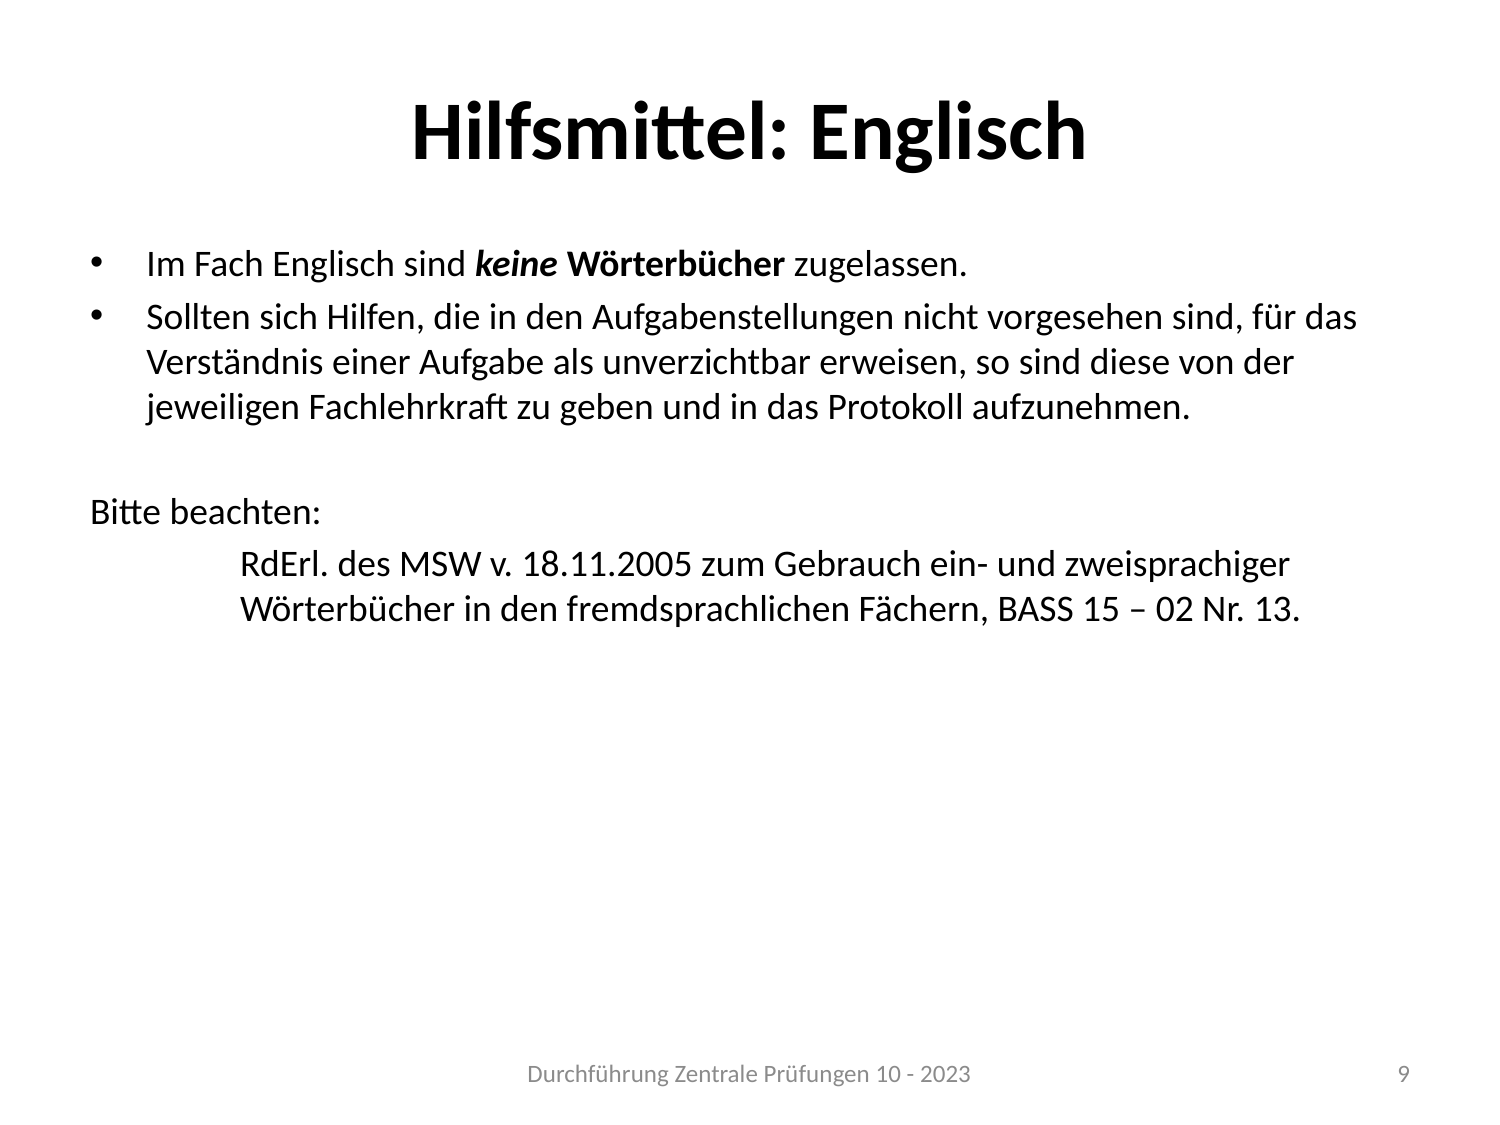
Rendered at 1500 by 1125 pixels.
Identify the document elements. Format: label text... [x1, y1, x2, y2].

list Im Fach Englisch sind keine Wörterbücher zugelassen. Sollten sich Hilfen, die in den Aufgabenstellungen nicht vorgesehen sind, für das Verständnis einer Aufgabe als unverzichtbar erweisen, so sind diese von der jeweiligen Fachlehrkraft zu geben und in das Protokoll aufzunehmen. Bitte beachten: RdErl. des MSW v. 18.11.2005 zum Gebrauch ein- und zweisprachiger Wörterbücher in den fremdsprachlichen Fächern, BASS 15 – 02 Nr. 13. [75, 231, 1425, 1005]
footer Durchführung Zentrale Prüfungen 10 - 2023 [512, 1042, 988, 1103]
title Hilfsmittel: Englisch [75, 45, 1425, 209]
slide_number 9 [1074, 1042, 1425, 1103]
